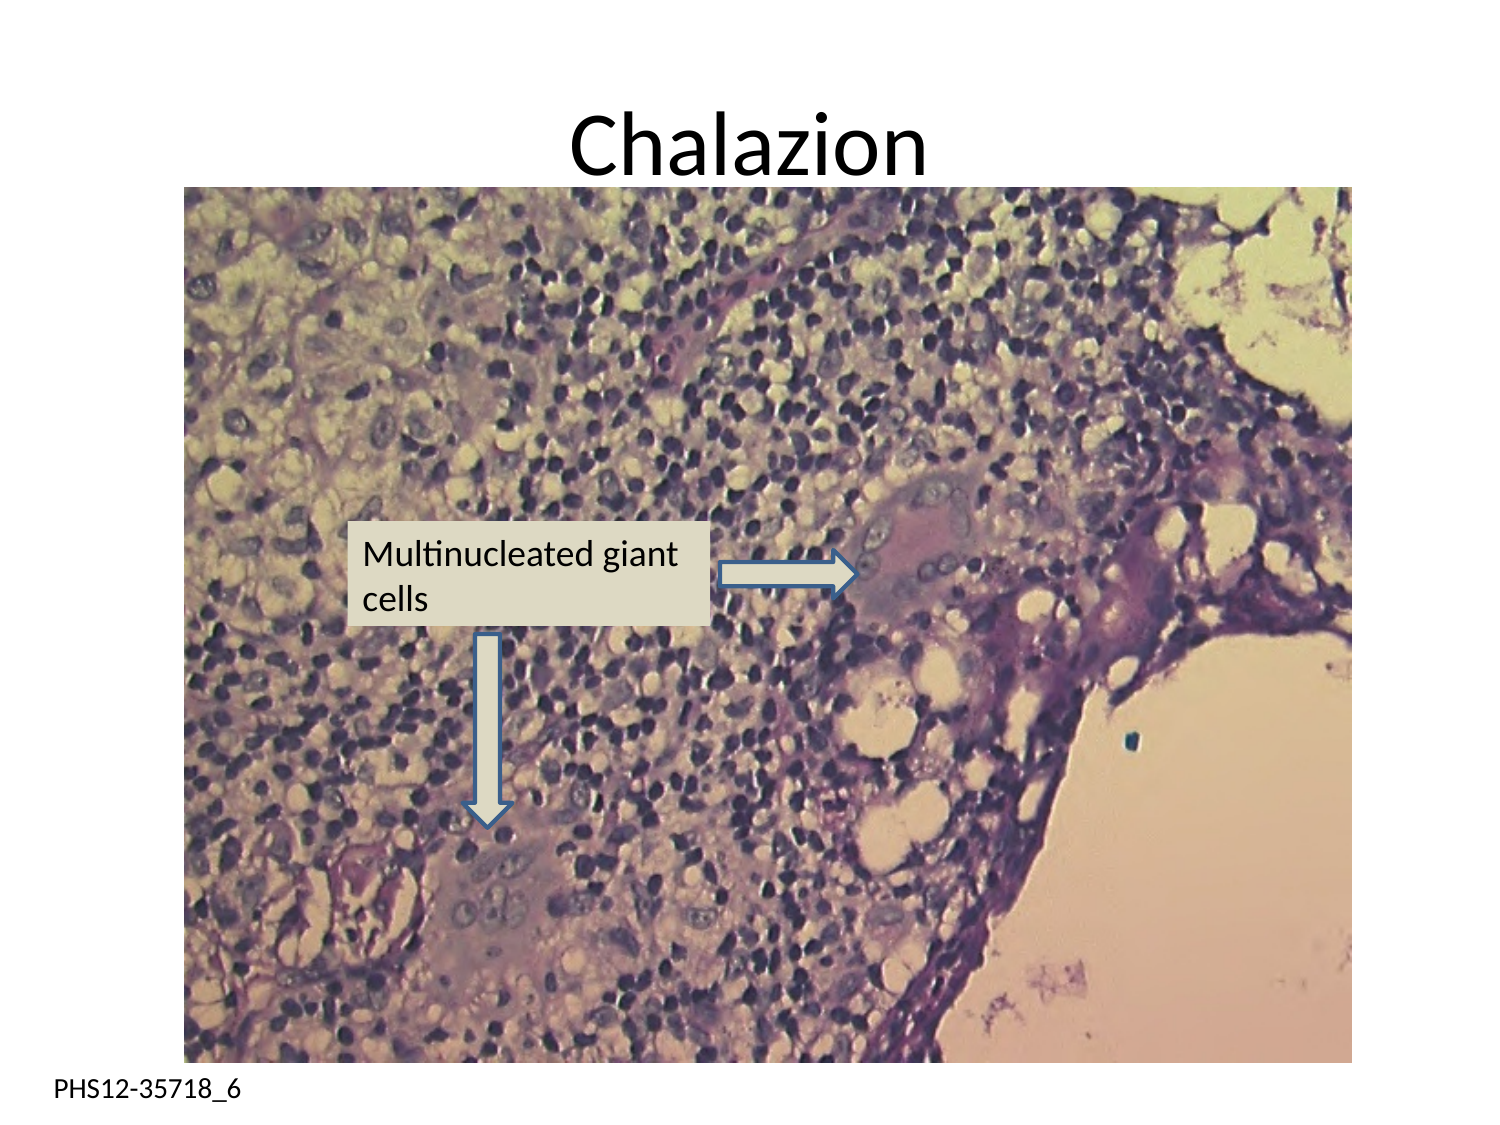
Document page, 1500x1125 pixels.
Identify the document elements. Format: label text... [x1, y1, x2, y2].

text_box PHS12-35718_6 [38, 1062, 257, 1113]
title Chalazion [75, 45, 1425, 233]
picture [184, 187, 1352, 1063]
